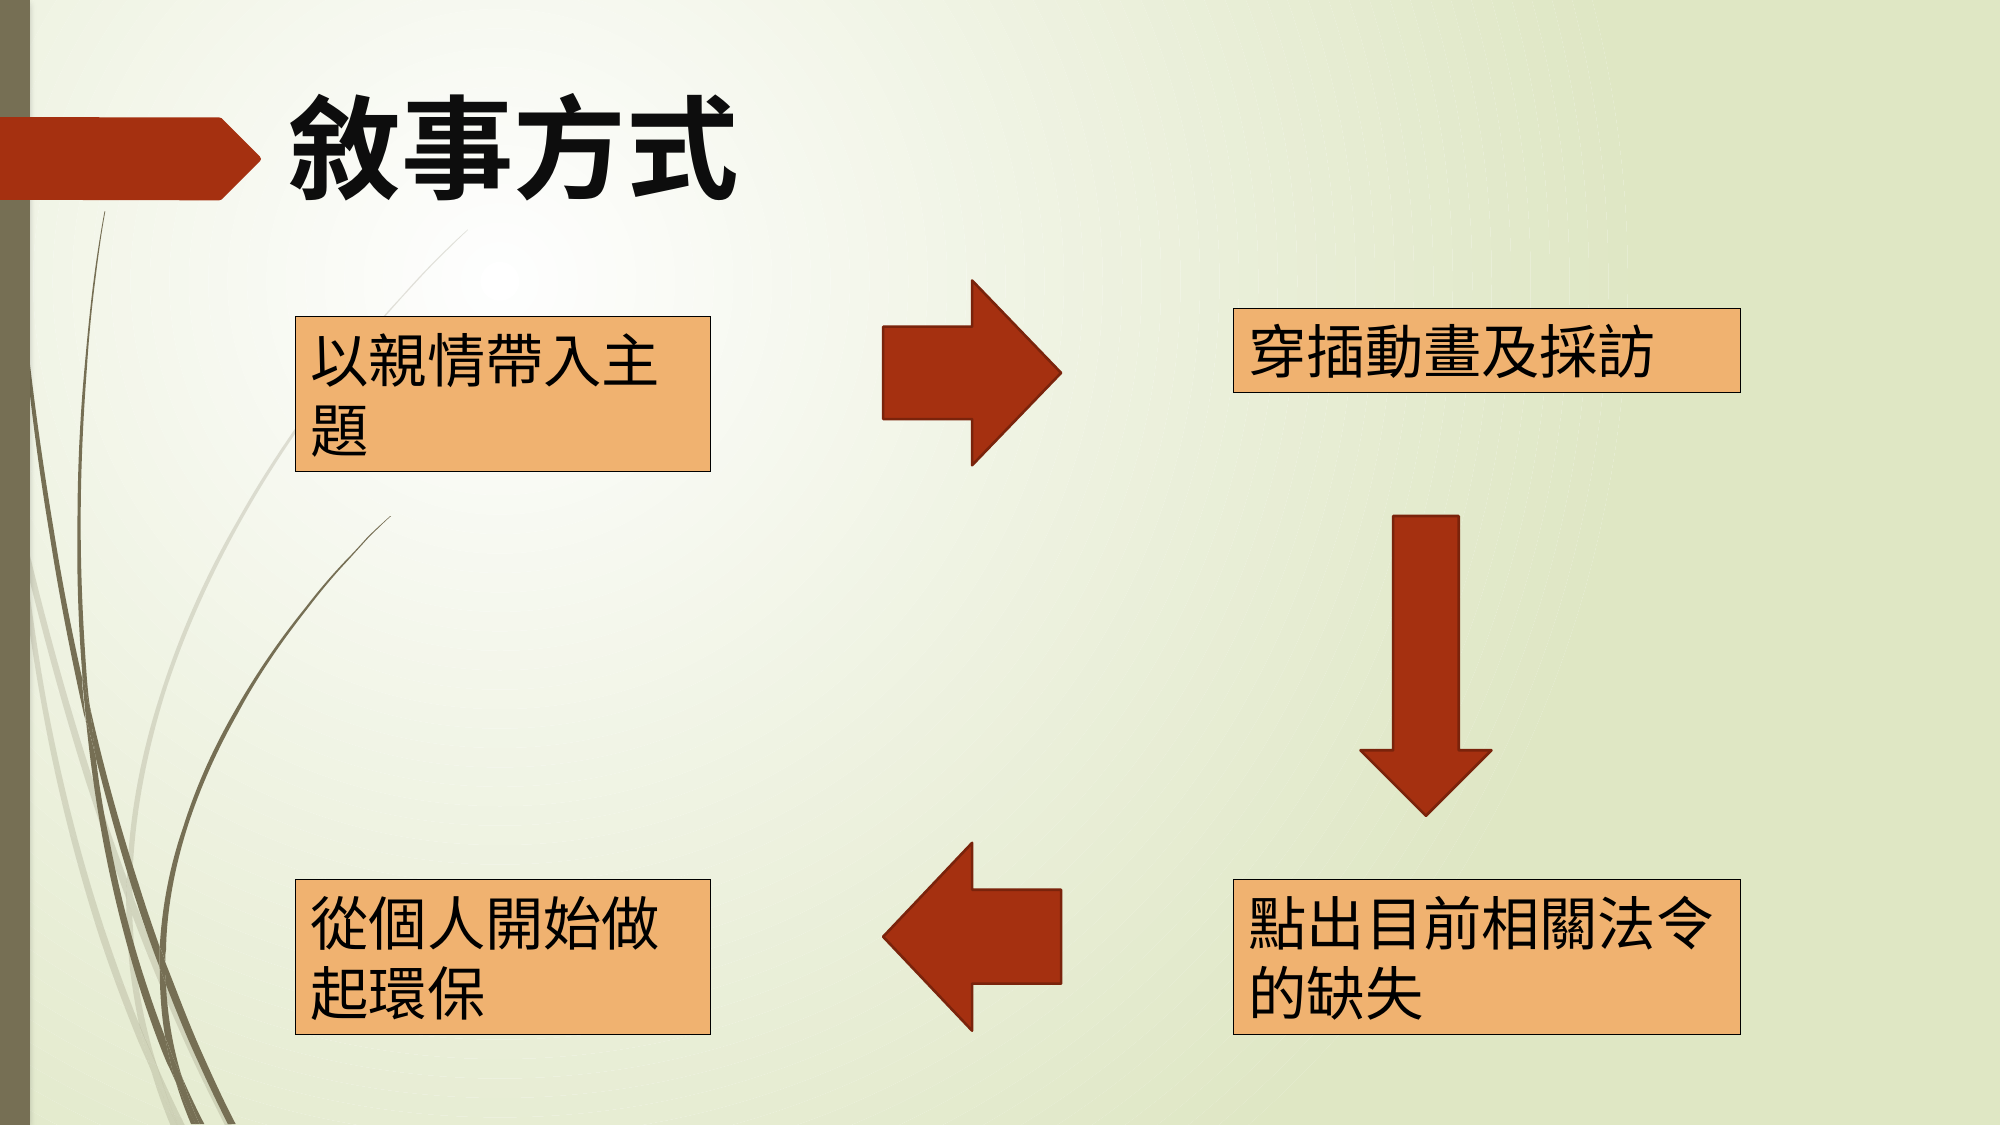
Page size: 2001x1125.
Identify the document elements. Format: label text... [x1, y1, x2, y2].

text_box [295, 280, 1741, 1037]
title 敘事方式 [273, 70, 1736, 281]
